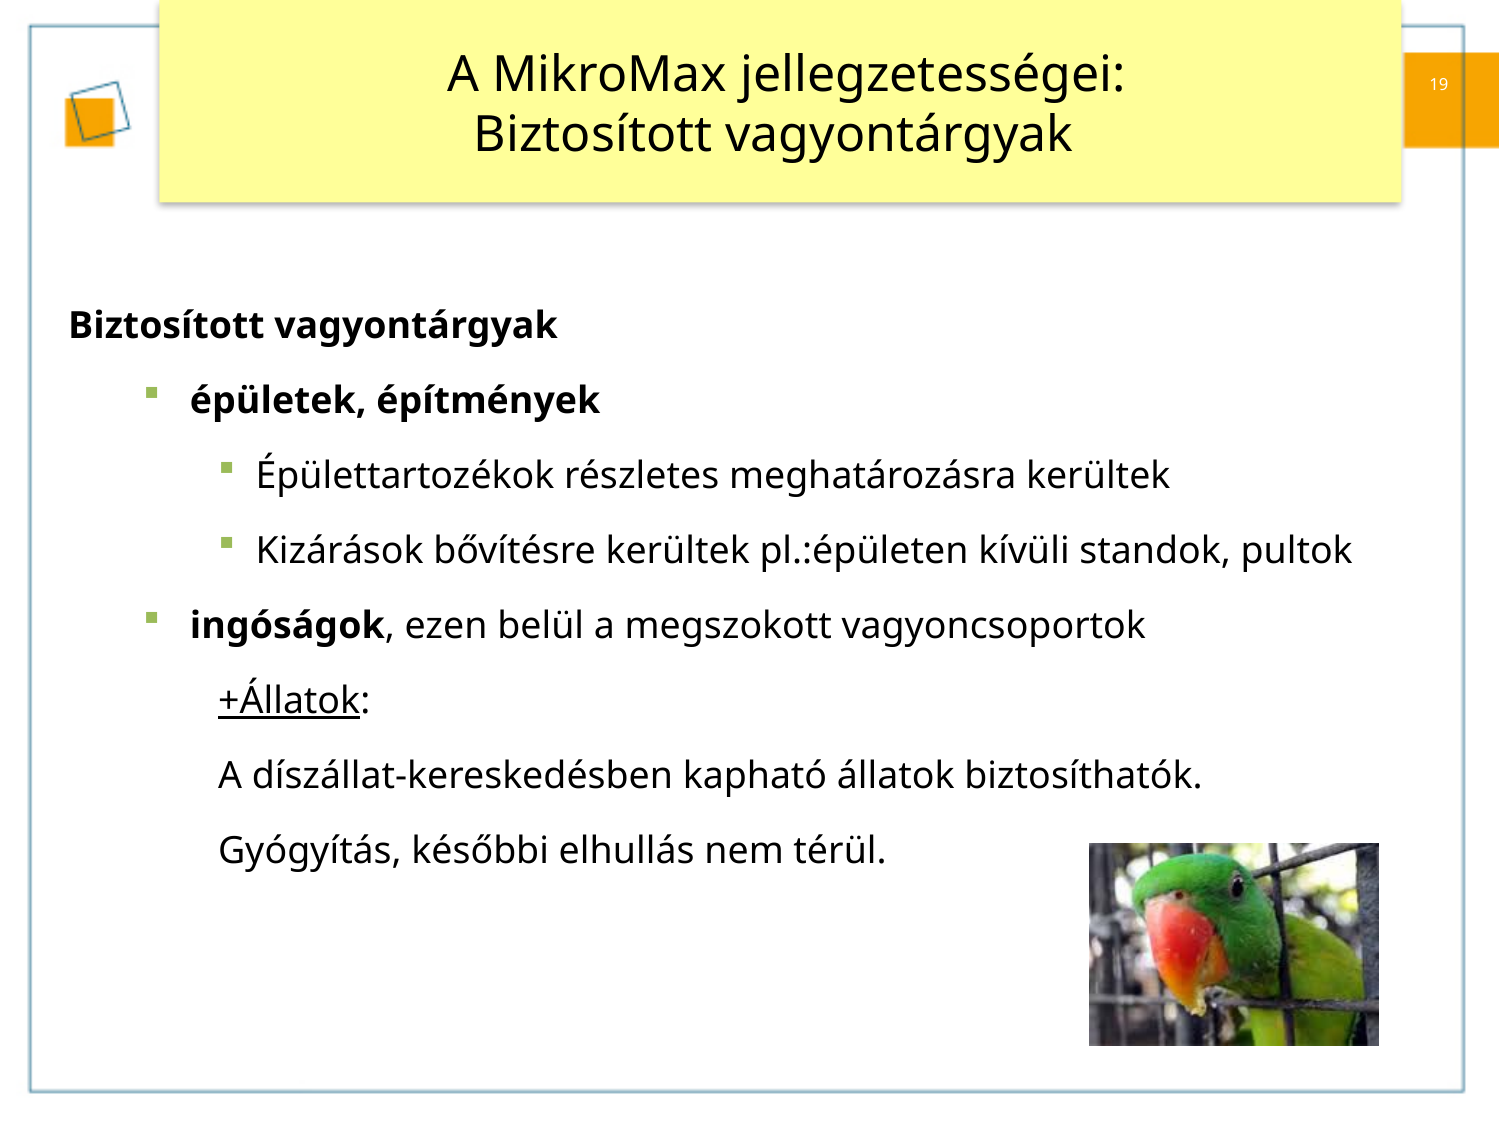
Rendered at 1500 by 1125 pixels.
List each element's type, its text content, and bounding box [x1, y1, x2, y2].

slide_number 19 [1407, 66, 1464, 145]
picture [1, 0, 1499, 1125]
title A MikroMax jellegzetességei: Biztosított vagyontárgyak [159, 0, 1402, 203]
list Biztosított vagyontárgyak épületek, építmények Épülettartozékok részletes meghatározásra kerültek Kizárások bővítésre kerültek pl.:épületen kívüli standok, pultok ingóságok, ezen belül a megszokott vagyoncsoportok +Állatok: A díszállat-kereskedésben kapható állatok biztosíthatók. Gyógyítás, későbbi elhullás nem térül. [53, 137, 1404, 1012]
